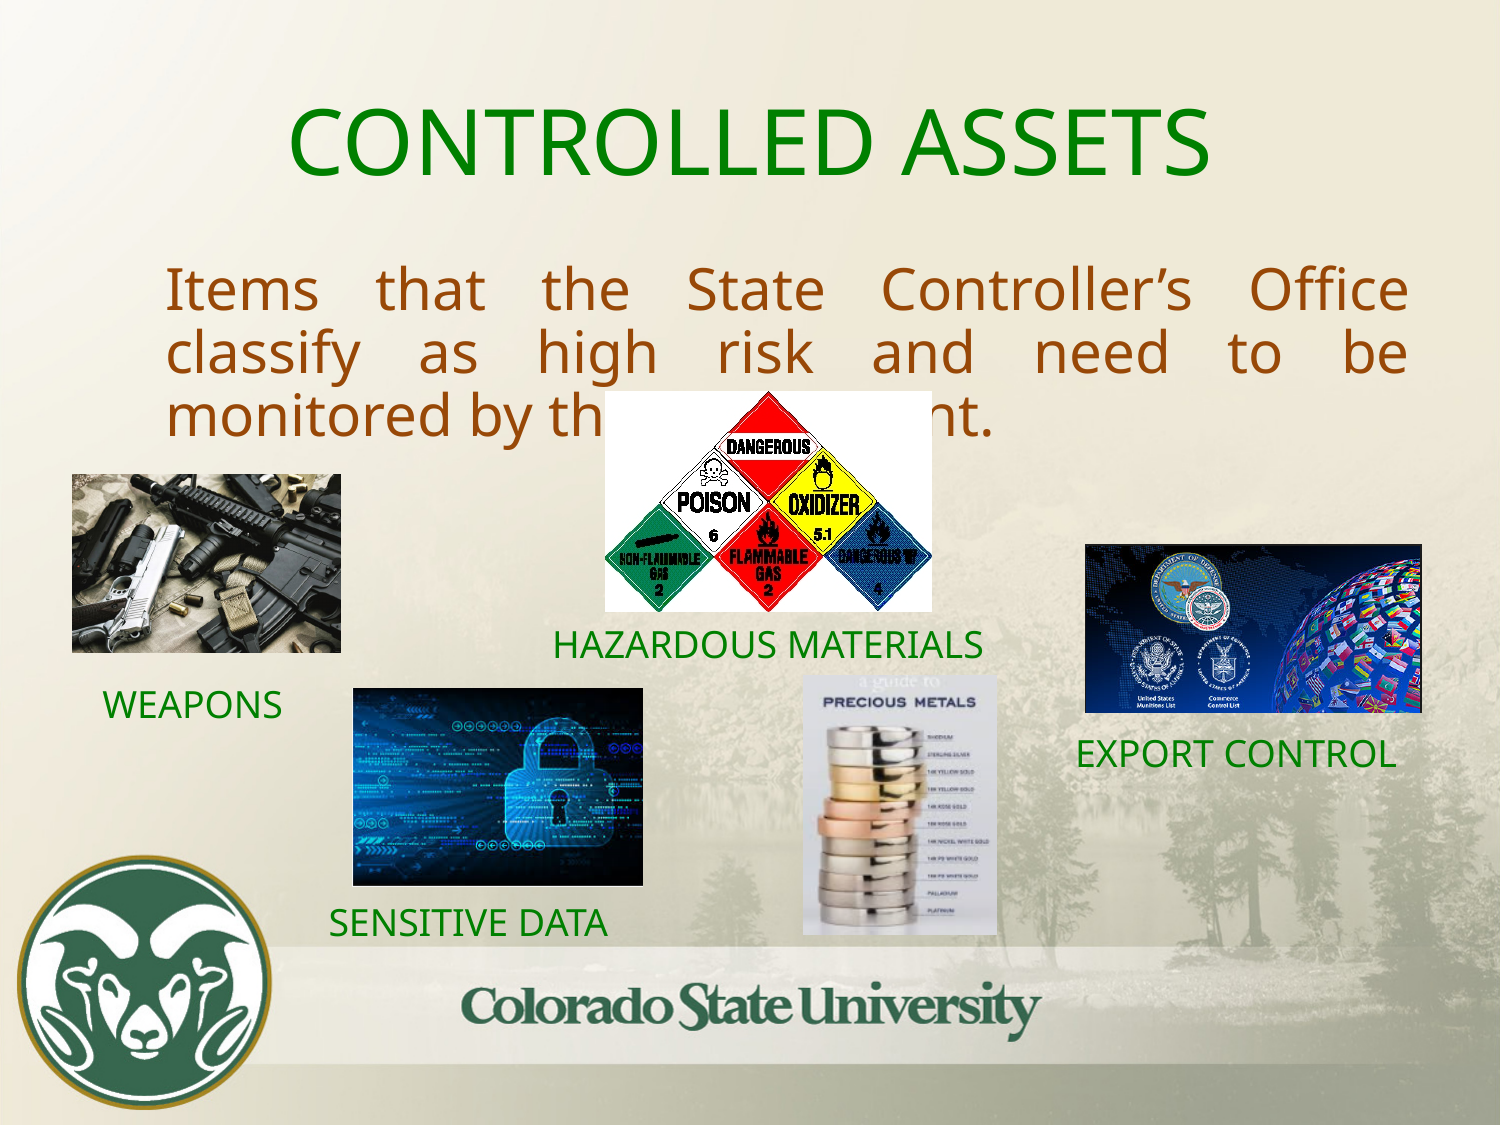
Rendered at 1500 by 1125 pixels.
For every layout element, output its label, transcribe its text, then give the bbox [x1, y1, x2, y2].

text_box WEAPONS [87, 673, 313, 733]
list Items that the State Controller’s Office classify as high risk and need to be monitored by the department. [75, 252, 1425, 996]
text_box HAZARDOUS MATERIALS [537, 614, 1056, 674]
text_box EXPORT CONTROL [1060, 722, 1447, 783]
title CONTROLLED ASSETS [75, 45, 1425, 233]
text_box SENSITIVE DATA [313, 892, 682, 952]
picture [0, 0, 1500, 1125]
